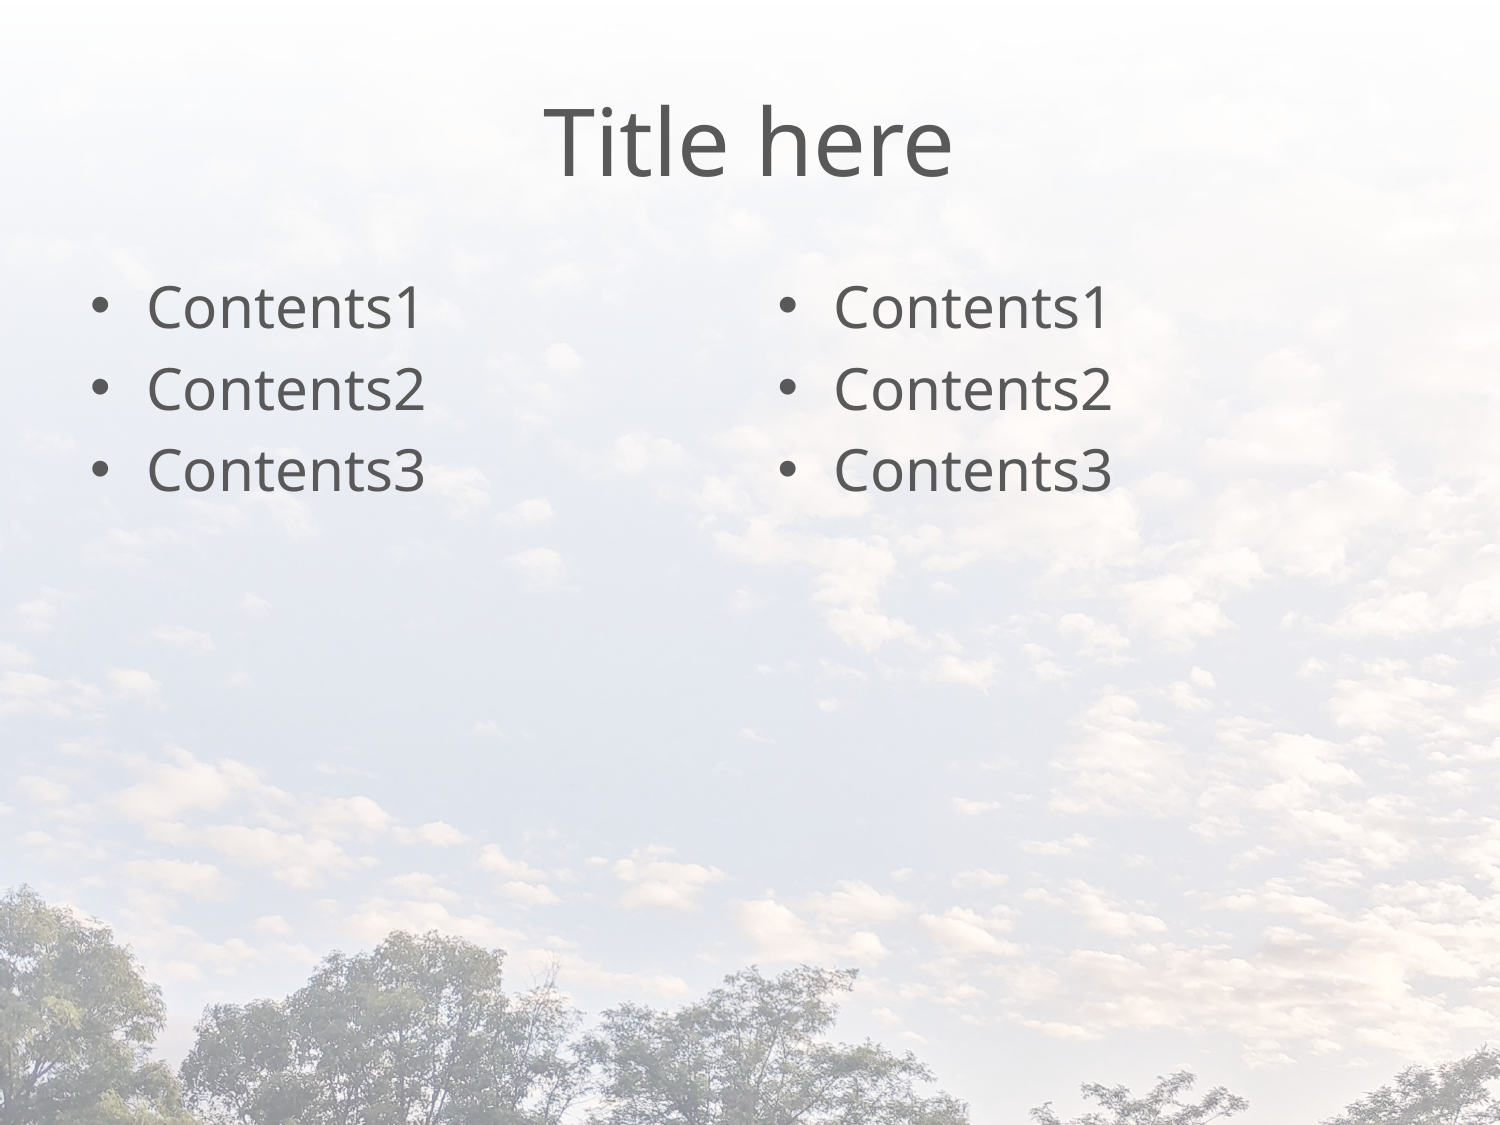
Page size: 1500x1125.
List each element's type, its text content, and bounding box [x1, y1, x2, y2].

title Title here [75, 45, 1425, 233]
text_box [0, 0, 1500, 1125]
list Contents1 Contents2 Contents3 [762, 262, 1425, 1005]
list Contents1 Contents2 Contents3 [75, 262, 738, 1005]
